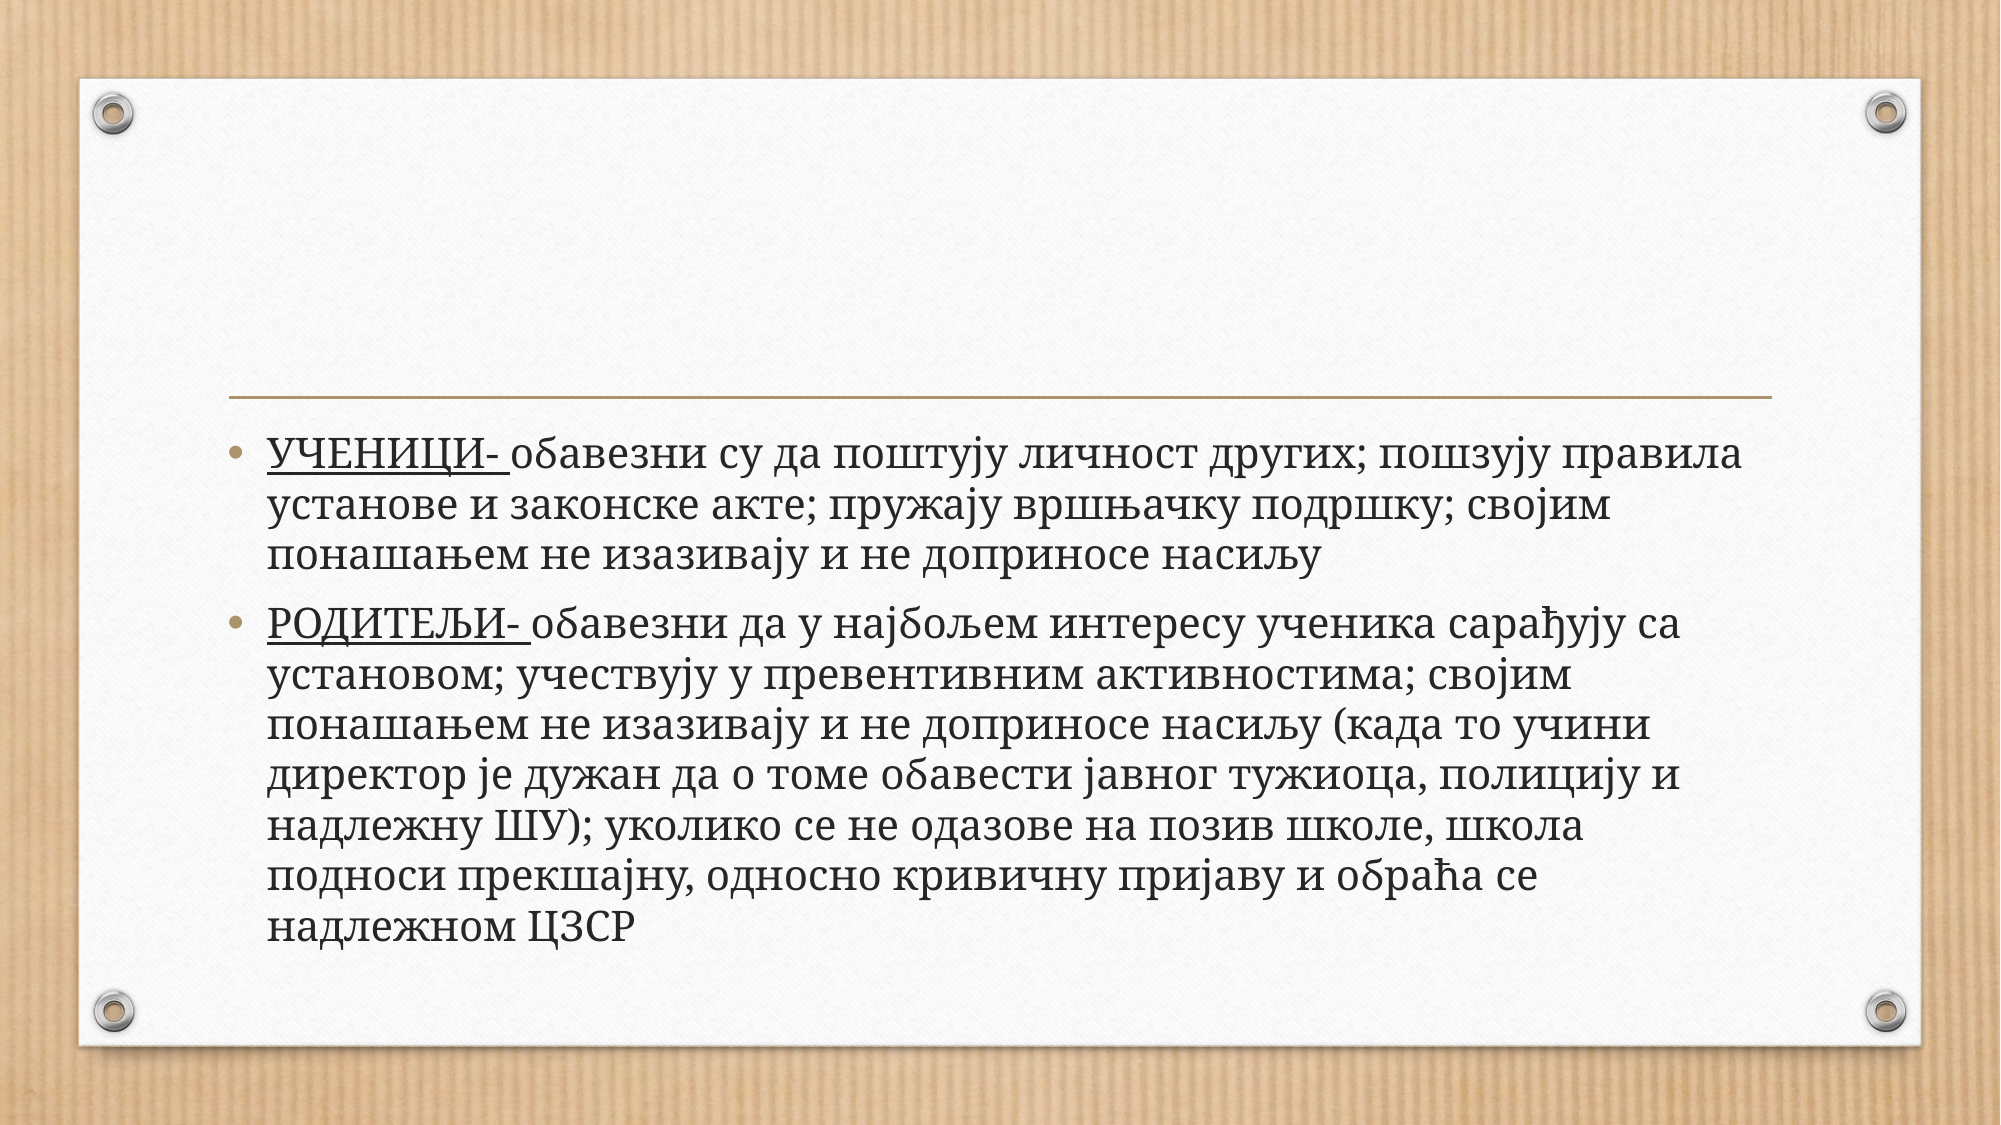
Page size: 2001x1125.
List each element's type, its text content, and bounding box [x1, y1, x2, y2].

picture [0, 0, 2001, 1125]
list УЧЕНИЦИ- обавезни су да поштују личност других; пошзују правила установе и законске акте; пружају вршњачку подршку; својим понашањем не изазивају и не доприносе насиљу РОДИТЕЉИ- обавезни да у најбољем интересу ученика сарађују са установом; учествују у превентивним активностима; својим понашањем не изазивају и не доприносе насиљу (када то учини директор је дужан да о томе обавести јавног тужиоца, полицију и надлежну ШУ); уколико се не одазове на позив школе, школа подноси прекшајну, односно кривичну пријаву и обраћа се надлежном ЦЗСР [212, 419, 1788, 964]
